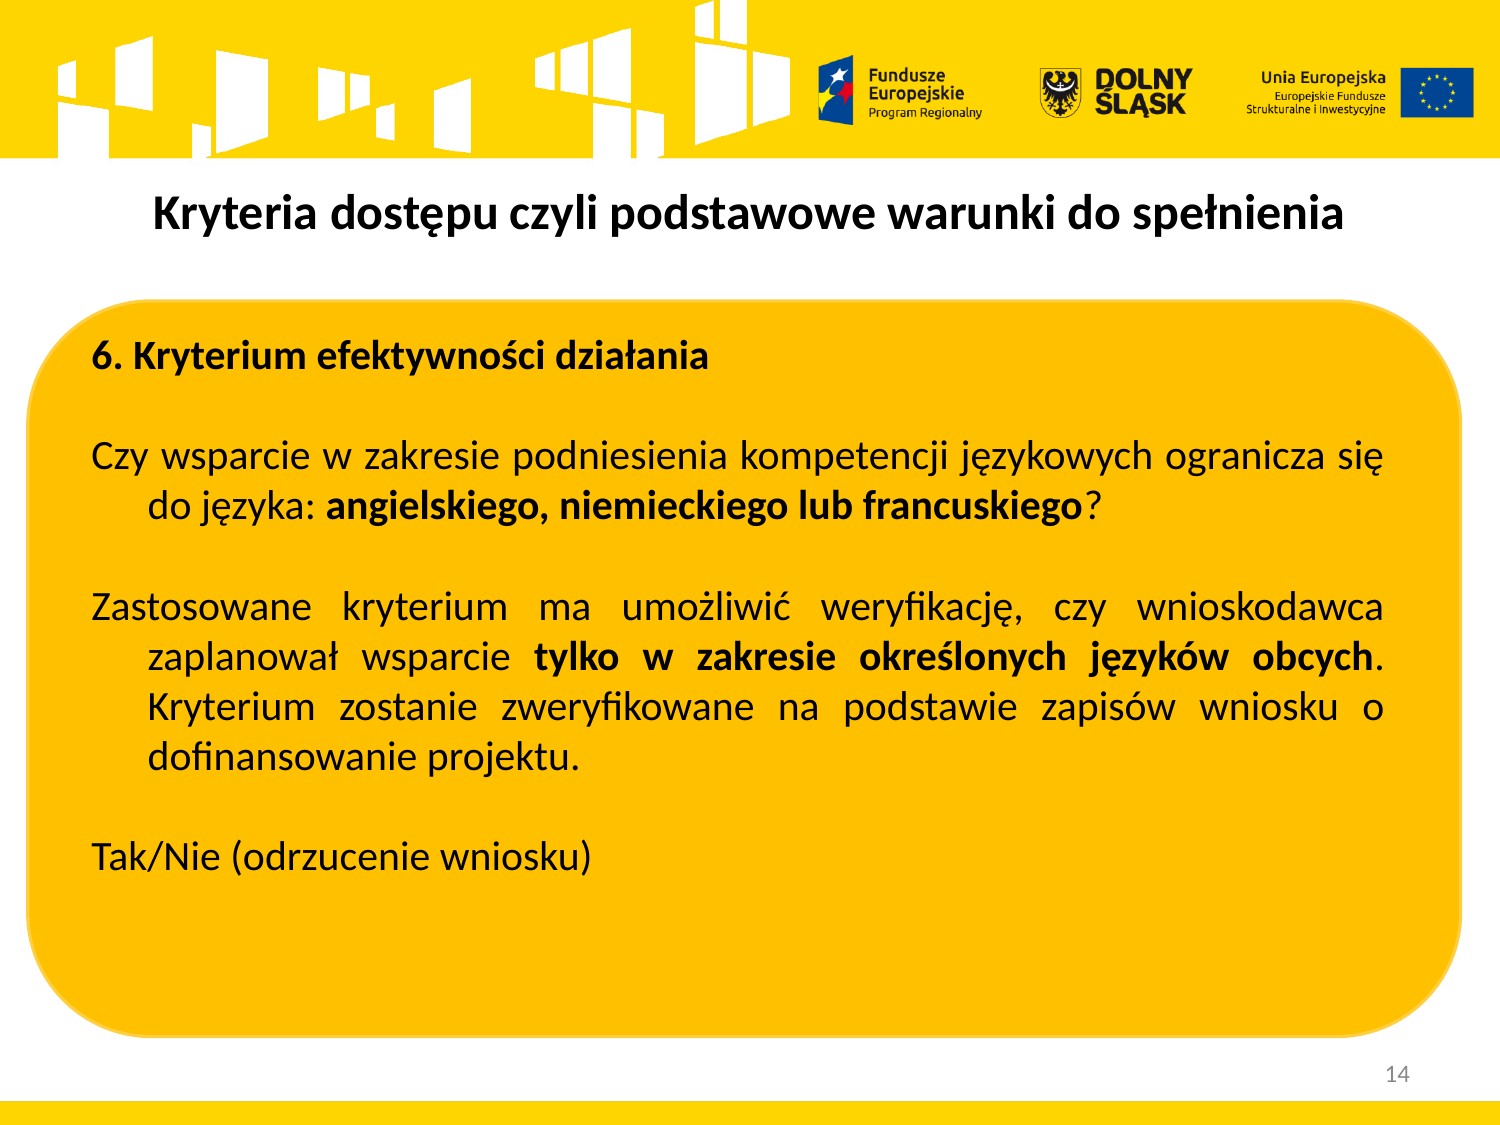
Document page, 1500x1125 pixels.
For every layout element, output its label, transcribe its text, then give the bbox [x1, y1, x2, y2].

text_box 6. Kryterium efektywności działania Czy wsparcie w zakresie podniesienia kompetencji językowych ogranicza się do języka: angielskiego, niemieckiego lub francuskiego? Zastosowane kryterium ma umożliwić weryfikację, czy wnioskodawca zaplanował wsparcie tylko w zakresie określonych języków obcych. Kryterium zostanie zweryfikowane na podstawie zapisów wniosku o dofinansowanie projektu. Tak/Nie (odrzucenie wniosku) [76, 270, 1400, 1003]
title Kryteria dostępu czyli podstawowe warunki do spełnienia [74, 160, 1426, 259]
text_box [26, 316, 1463, 1039]
text_box [0, 231, 1377, 1059]
slide_number 14 [1074, 1042, 1425, 1103]
picture [0, 0, 1500, 1125]
